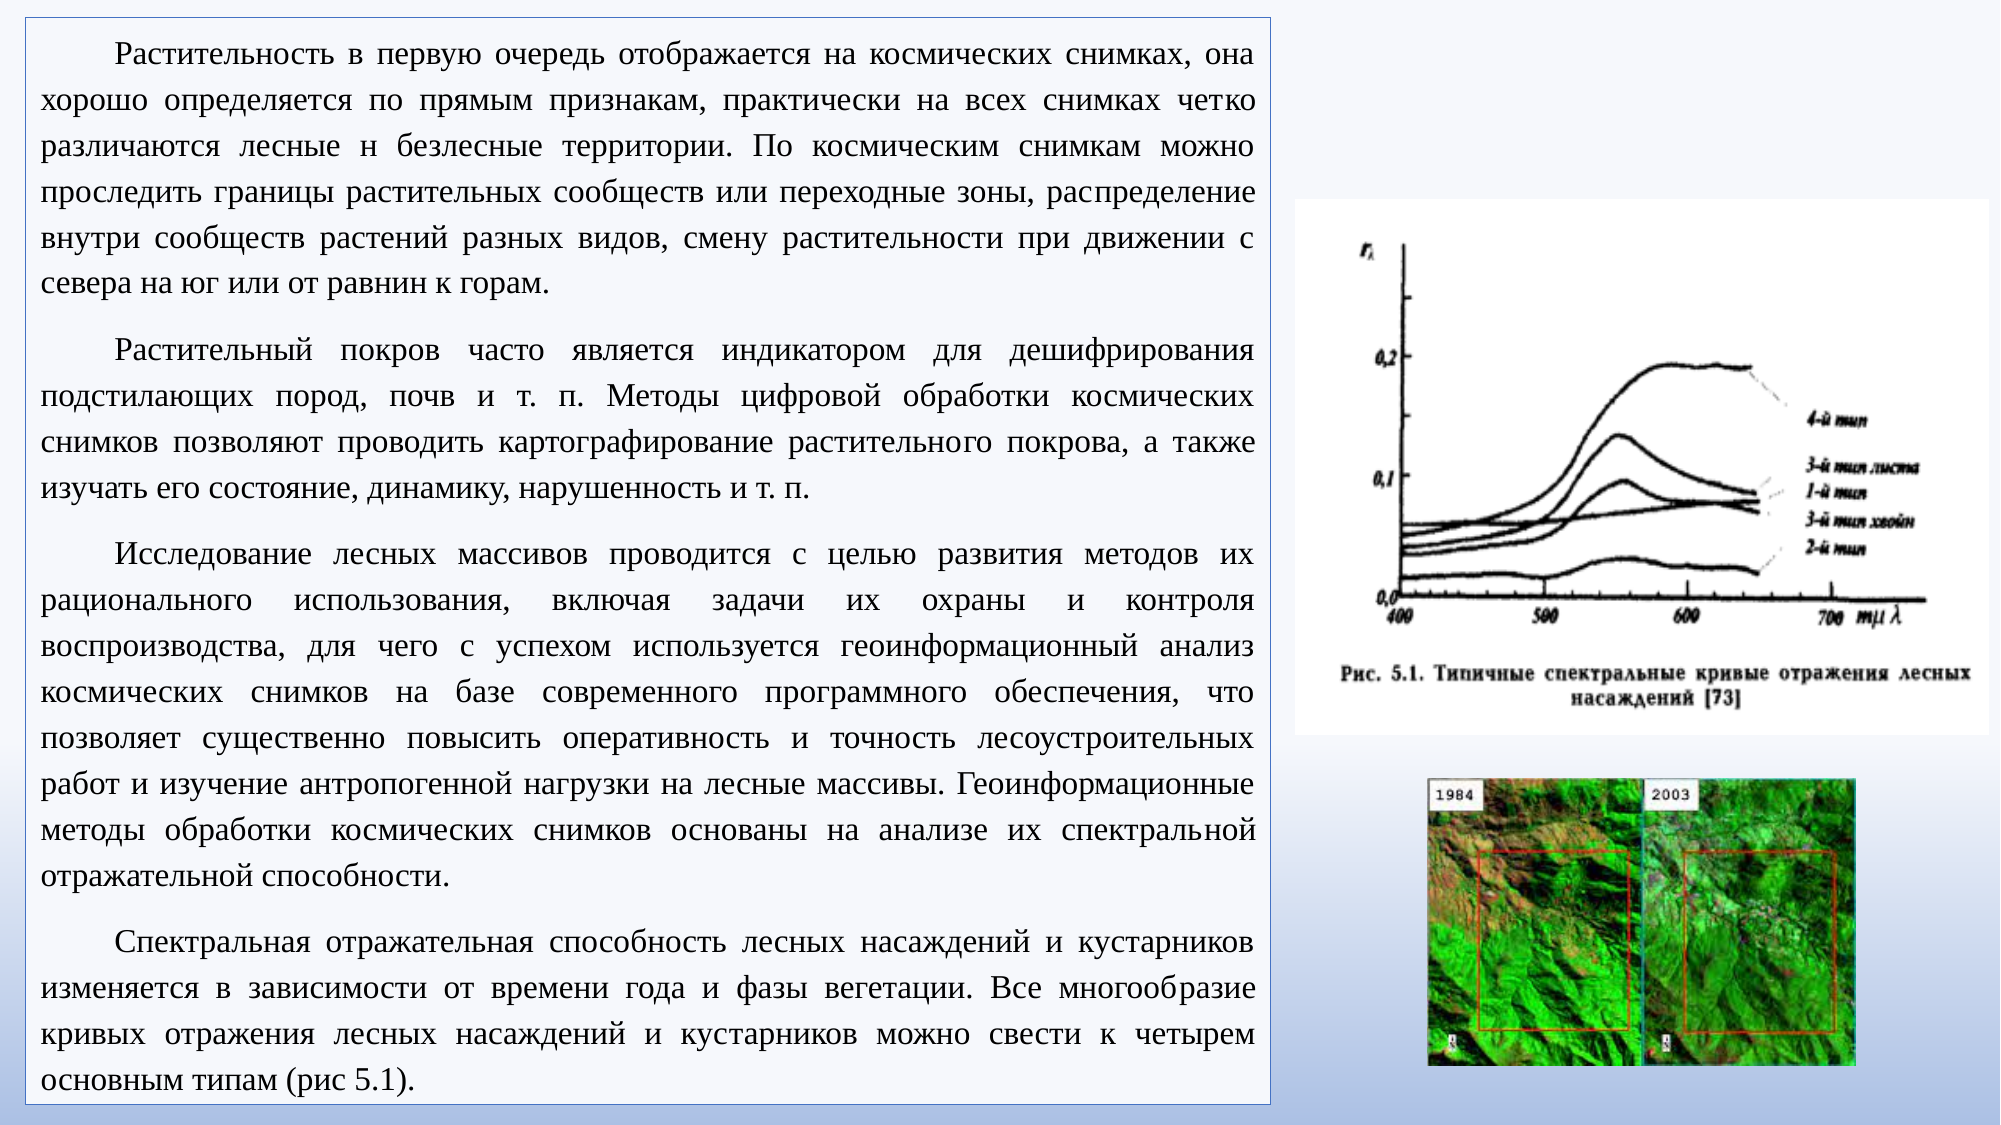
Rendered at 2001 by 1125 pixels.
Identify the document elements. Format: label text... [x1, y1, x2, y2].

picture [1295, 199, 1989, 735]
picture [1427, 778, 1856, 1066]
text_box Растительность в первую очередь отображается на космических снимках, она хорошо определяется по прямым признакам, практически на всех снимках чет­ко различаются лесные н безлесные территории. По космическим снимкам можно проследить границы растительных сообществ или переходные зоны, рас­пределение внутри сообществ растений разных видов, смену растительности при движении с севера на юг или от равнин к горам. Растительный покров часто является индикатором для дешифрирования подстилающих пород, почв и т. п. Методы цифровой обработки космических снимков позволяют проводить картографирование растительно­го покрова, а также изучать его состояние, динамику, нарушенность и т. п. Исследование лесных массивов проводится с целью развития методов их рационального использования, включая задачи их охраны и контроля воспроизводства, для чего с успехом используется геоинформационный анализ космических снимков на базе современного программного обеспечения, что позволяет существенно повысить оперативность и точность лесоустроительных работ и изучение антропогенной нагрузки на лесные массивы. Геоинформационные методы обработки кос­мических снимков основаны на анализе их спектраль­ной отражательной способности. Спектральная отражательная способность лесных насаждений и кустарников изменяется в зависимости от времени года и фазы вегетации. Все многооб­разие кривых отражения лесных насаждений и кус­тарников можно свести к четырем основным типам (рис 5.1). [25, 17, 1271, 1105]
